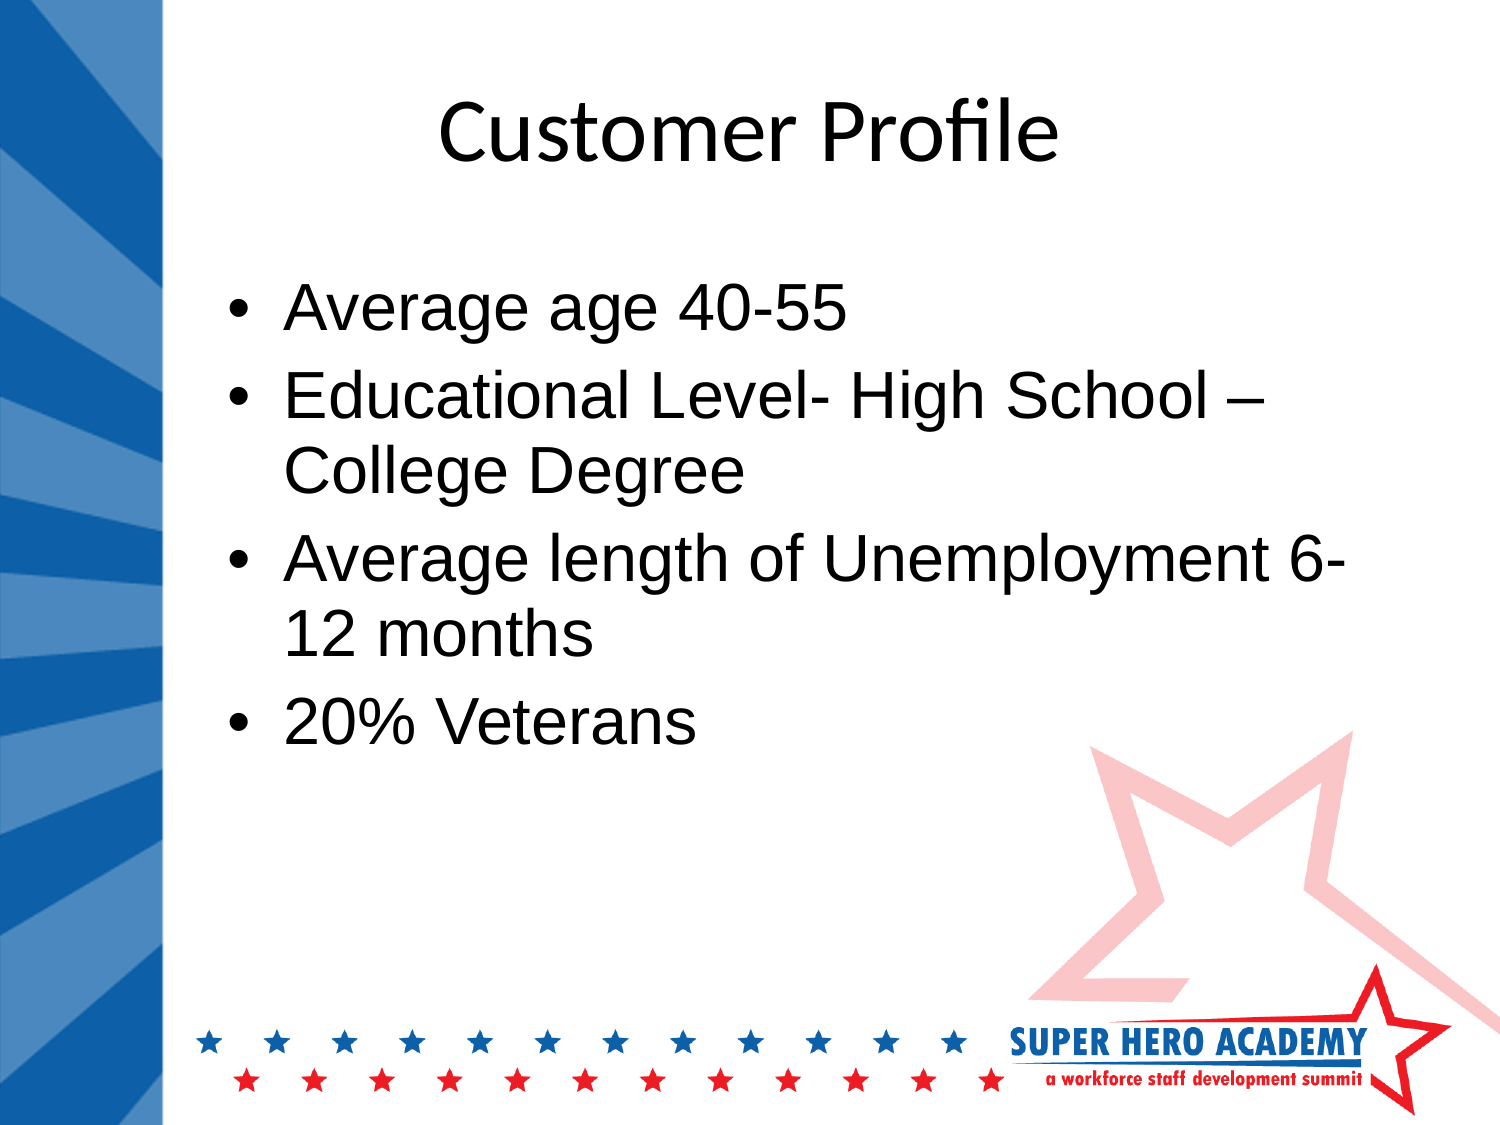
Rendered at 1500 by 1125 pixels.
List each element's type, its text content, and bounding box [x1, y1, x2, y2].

picture [0, 0, 1500, 1125]
list Average age 40-55 Educational Level- High School – College Degree Average length of Unemployment 6-12 months 20% Veterans [212, 262, 1425, 788]
title Customer Profile [75, 45, 1425, 233]
